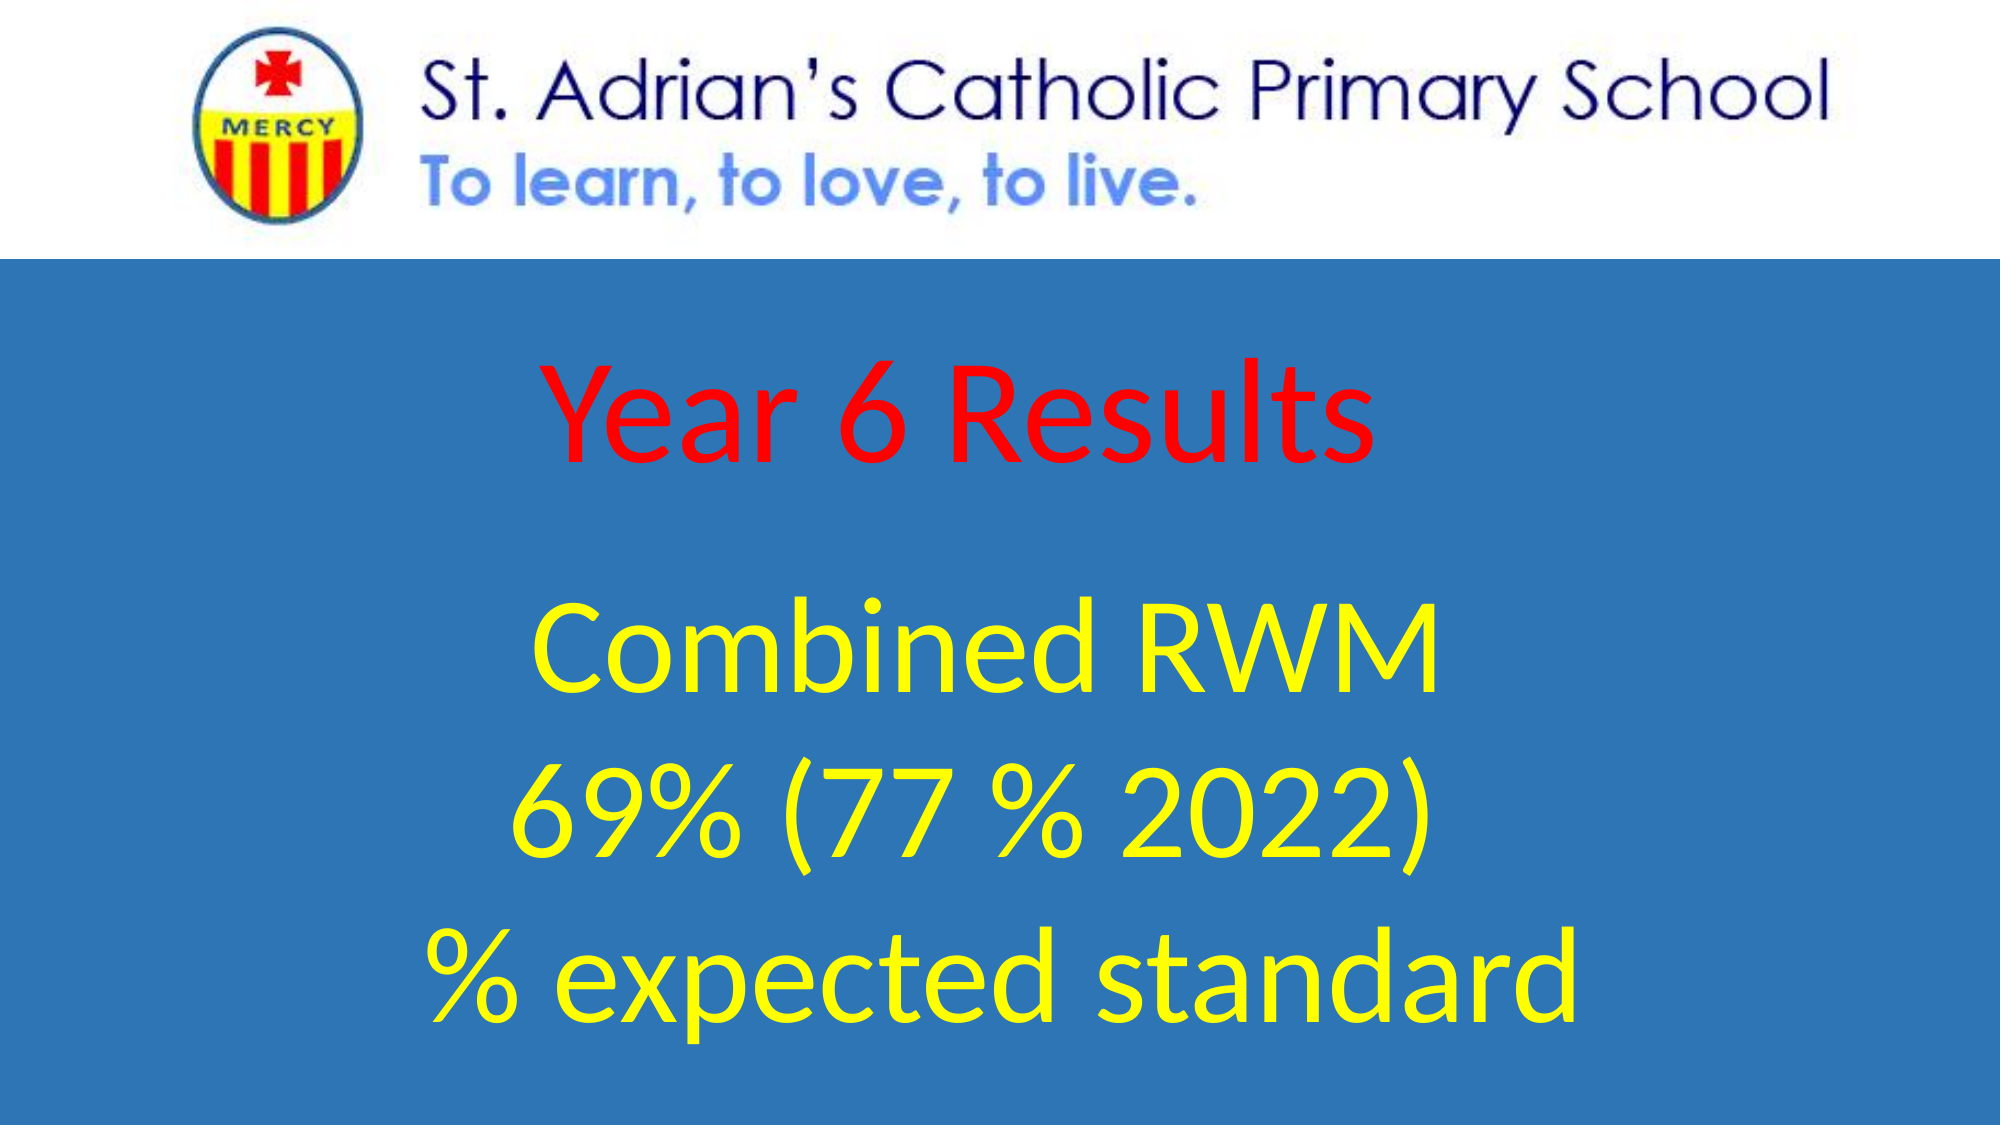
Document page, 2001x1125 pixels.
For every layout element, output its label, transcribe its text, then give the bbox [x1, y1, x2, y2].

text_box Combined RWM 69% (77 % 2022) % expected standard [141, 547, 1836, 1058]
picture [0, 0, 2000, 259]
text_box Year 6 Results [209, 304, 1710, 500]
